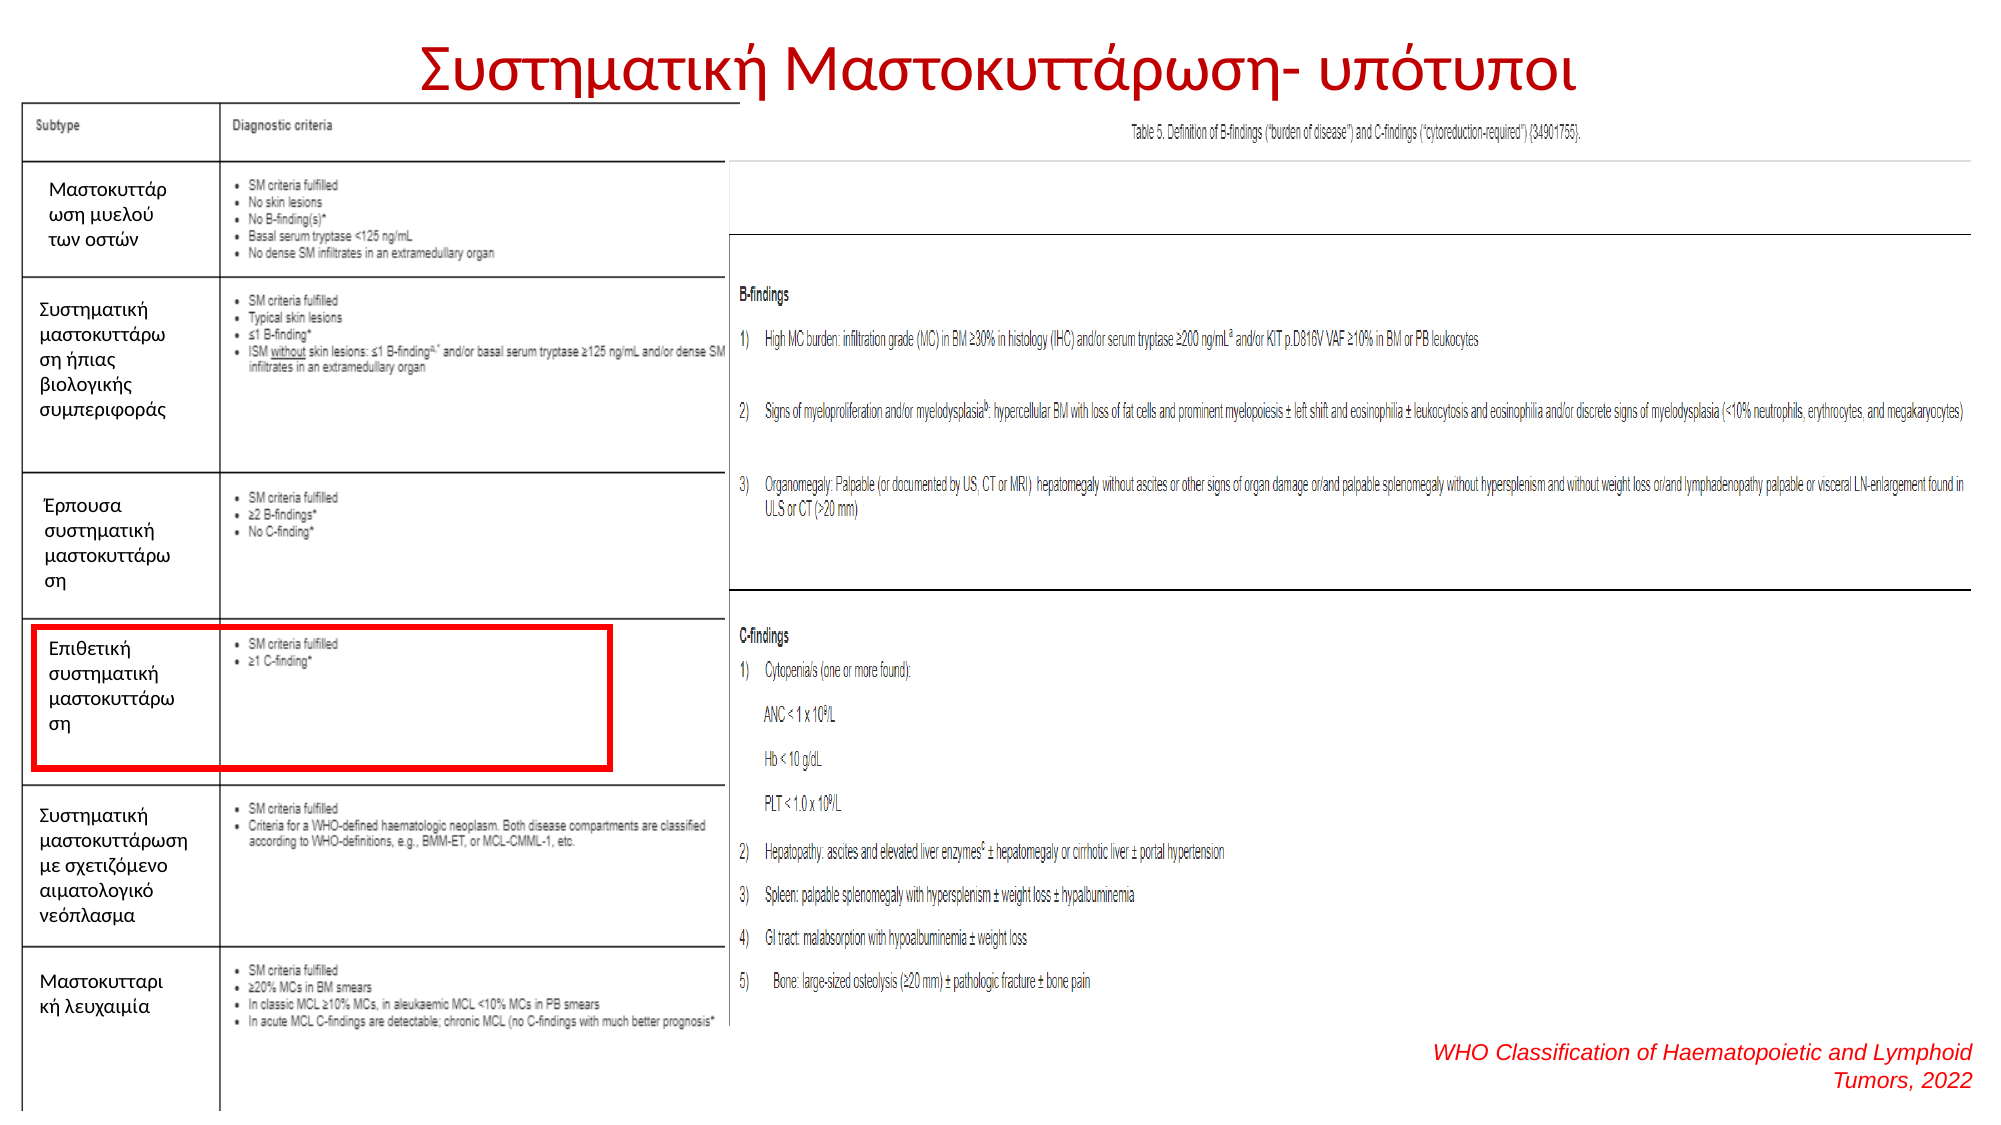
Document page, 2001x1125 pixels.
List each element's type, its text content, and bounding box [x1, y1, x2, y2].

text_box [68, 16, 1966, 112]
text_box WHO Classification of Haematopoietic and Lymphoid Tumors, 2022 [1337, 1030, 1988, 1101]
picture [18, 98, 1971, 1111]
